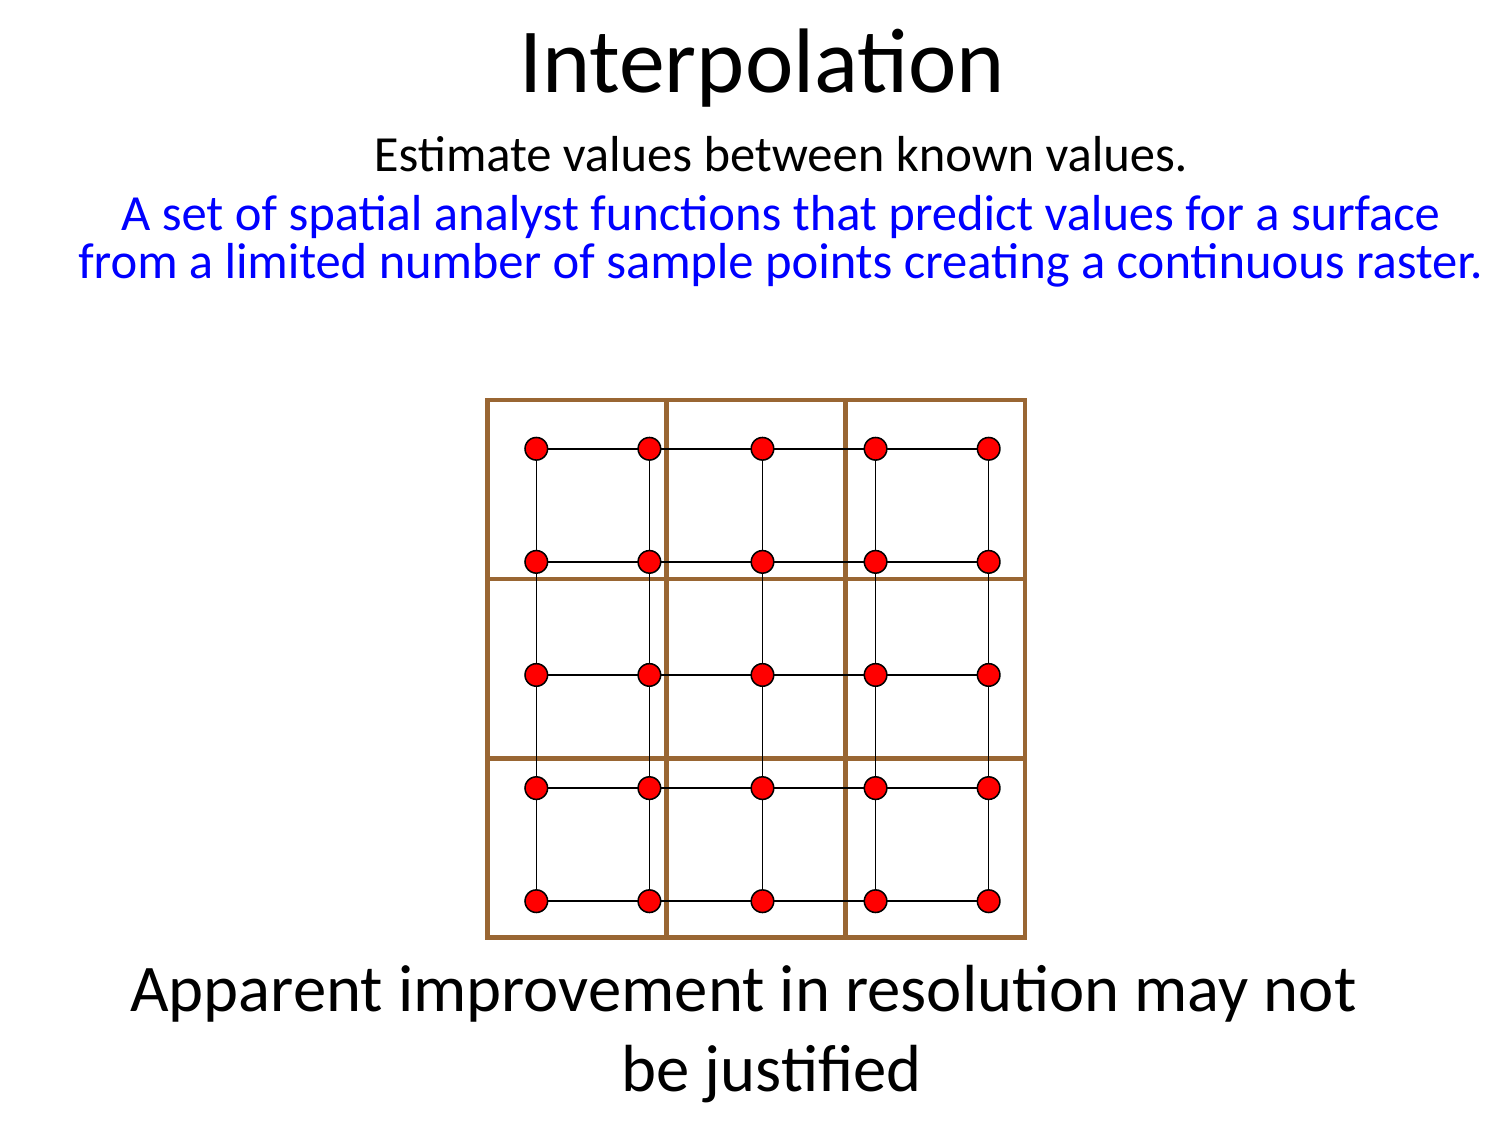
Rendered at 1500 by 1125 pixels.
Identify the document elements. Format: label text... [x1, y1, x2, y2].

list Estimate values between known values. A set of spatial analyst functions that predict values for a surface from a limited number of sample points creating a continuous raster. [62, 125, 1500, 300]
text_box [487, 399, 1026, 938]
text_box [524, 437, 1001, 913]
text_box Apparent improvement in resolution may not be justified [99, 937, 1388, 1125]
title Interpolation [125, 0, 1400, 125]
